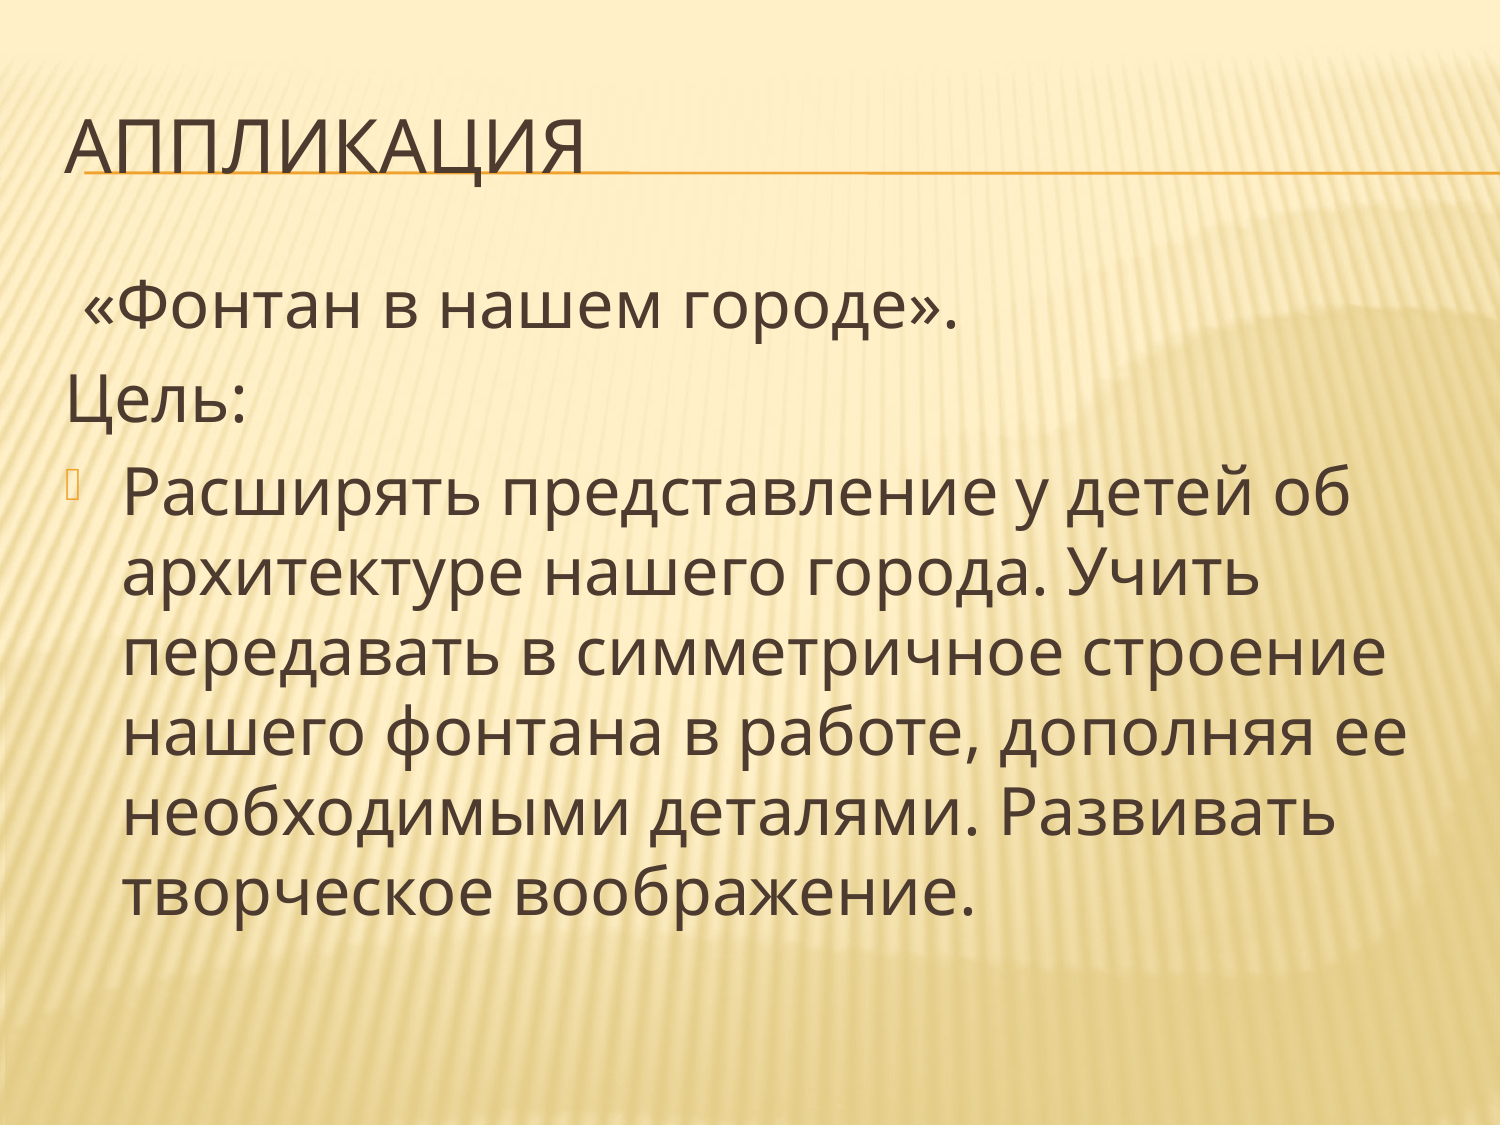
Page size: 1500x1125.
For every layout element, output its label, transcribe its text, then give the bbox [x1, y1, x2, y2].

title Аппликация [50, 75, 1475, 213]
list «Фонтан в нашем городе». Цель: Расширять представление у детей об архитектуре нашего города. Учить передавать в симметричное строение нашего фонтана в работе, дополняя ее необходимыми деталями. Развивать творческое воображение. [50, 254, 1475, 998]
